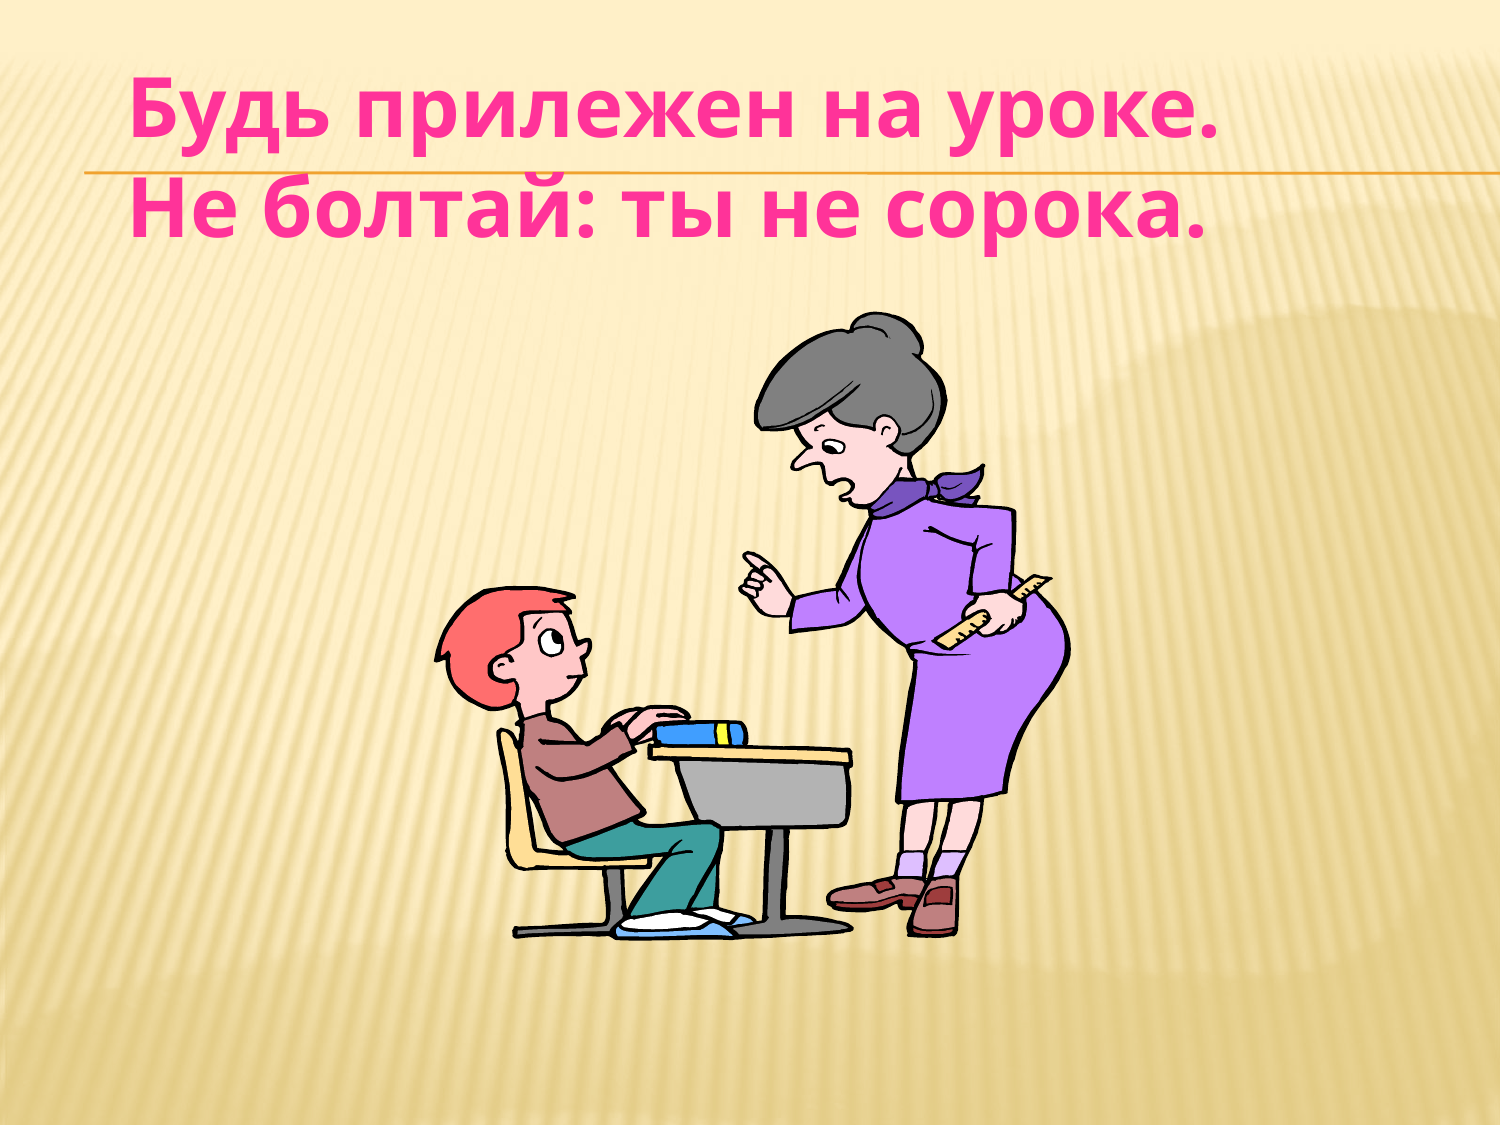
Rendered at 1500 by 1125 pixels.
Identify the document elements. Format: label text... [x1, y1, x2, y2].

picture [433, 304, 1079, 942]
text_box Будь прилежен на уроке. Не болтай: ты не сорока. [46, 46, 1454, 262]
